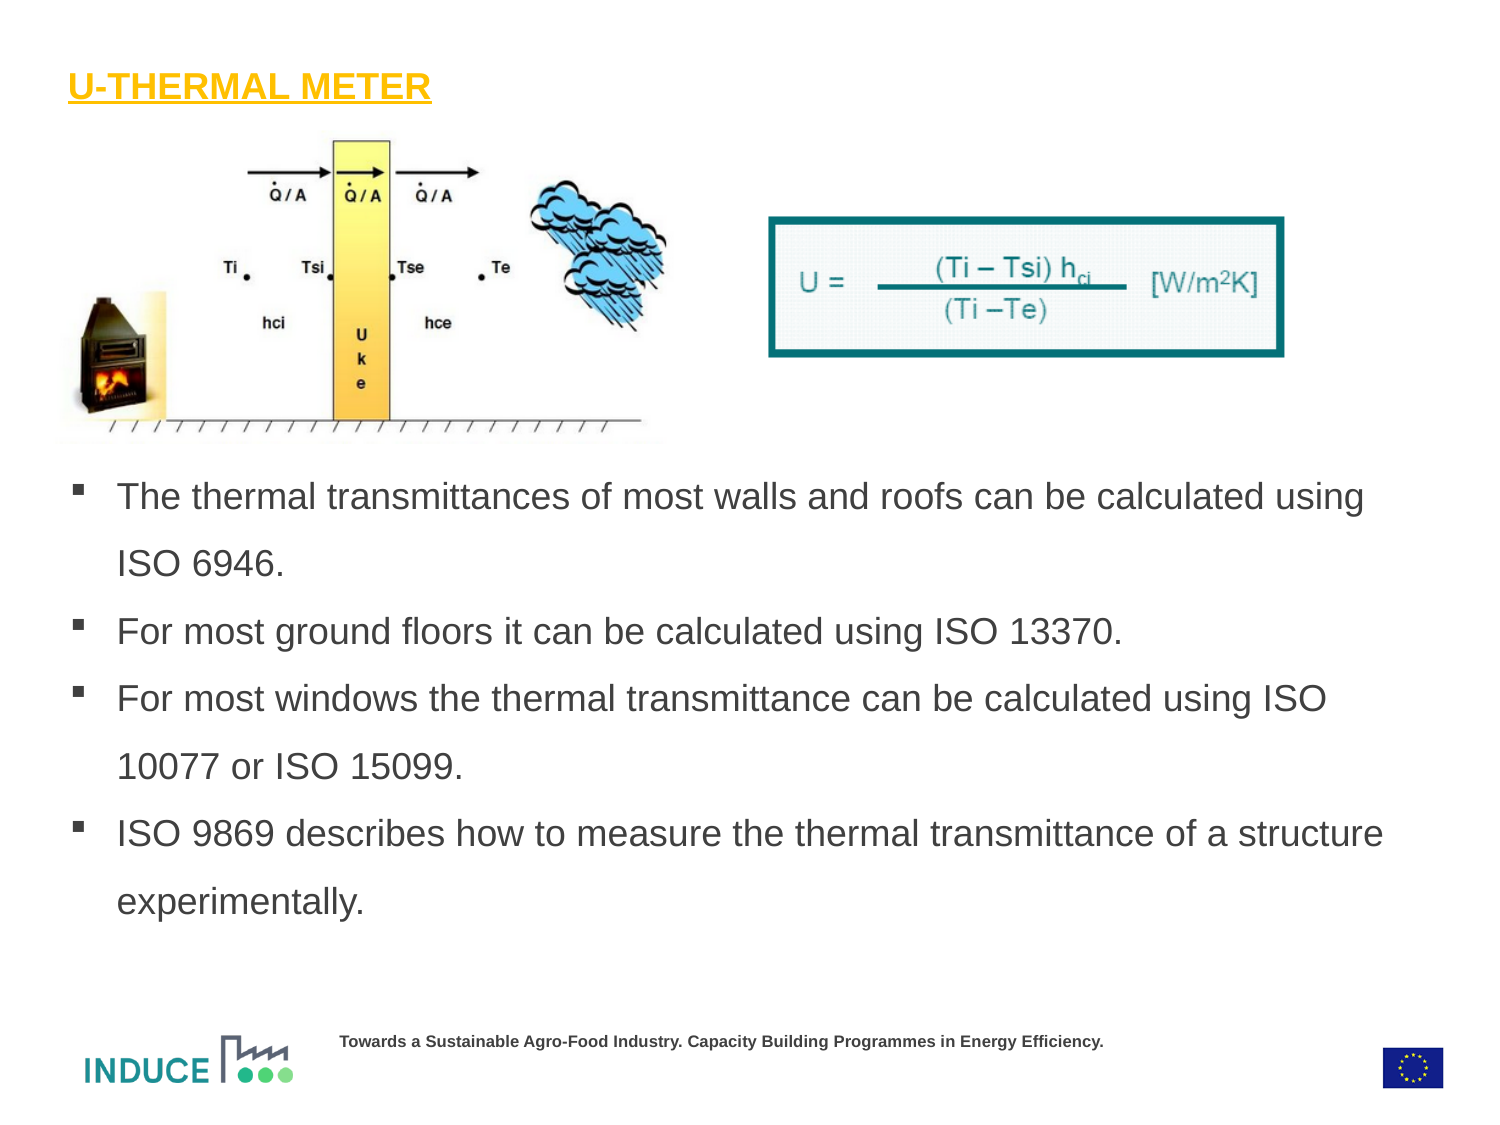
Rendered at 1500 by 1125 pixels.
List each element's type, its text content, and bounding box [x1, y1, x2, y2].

picture [83, 1033, 295, 1085]
text_box The thermal transmittances of most walls and roofs can be calculated using ISO 6946. For most ground floors it can be calculated using ISO 13370. For most windows the thermal transmittance can be calculated using ISO 10077 or ISO 15099. ISO 9869 describes how to measure the thermal transmittance of a structure experimentally. [55, 442, 1412, 930]
title Basis of calculation [64, 35, 1412, 209]
picture [749, 205, 1311, 379]
text_box U-THERMAL METER [53, 54, 839, 115]
picture [1373, 1038, 1450, 1094]
picture [52, 116, 698, 444]
